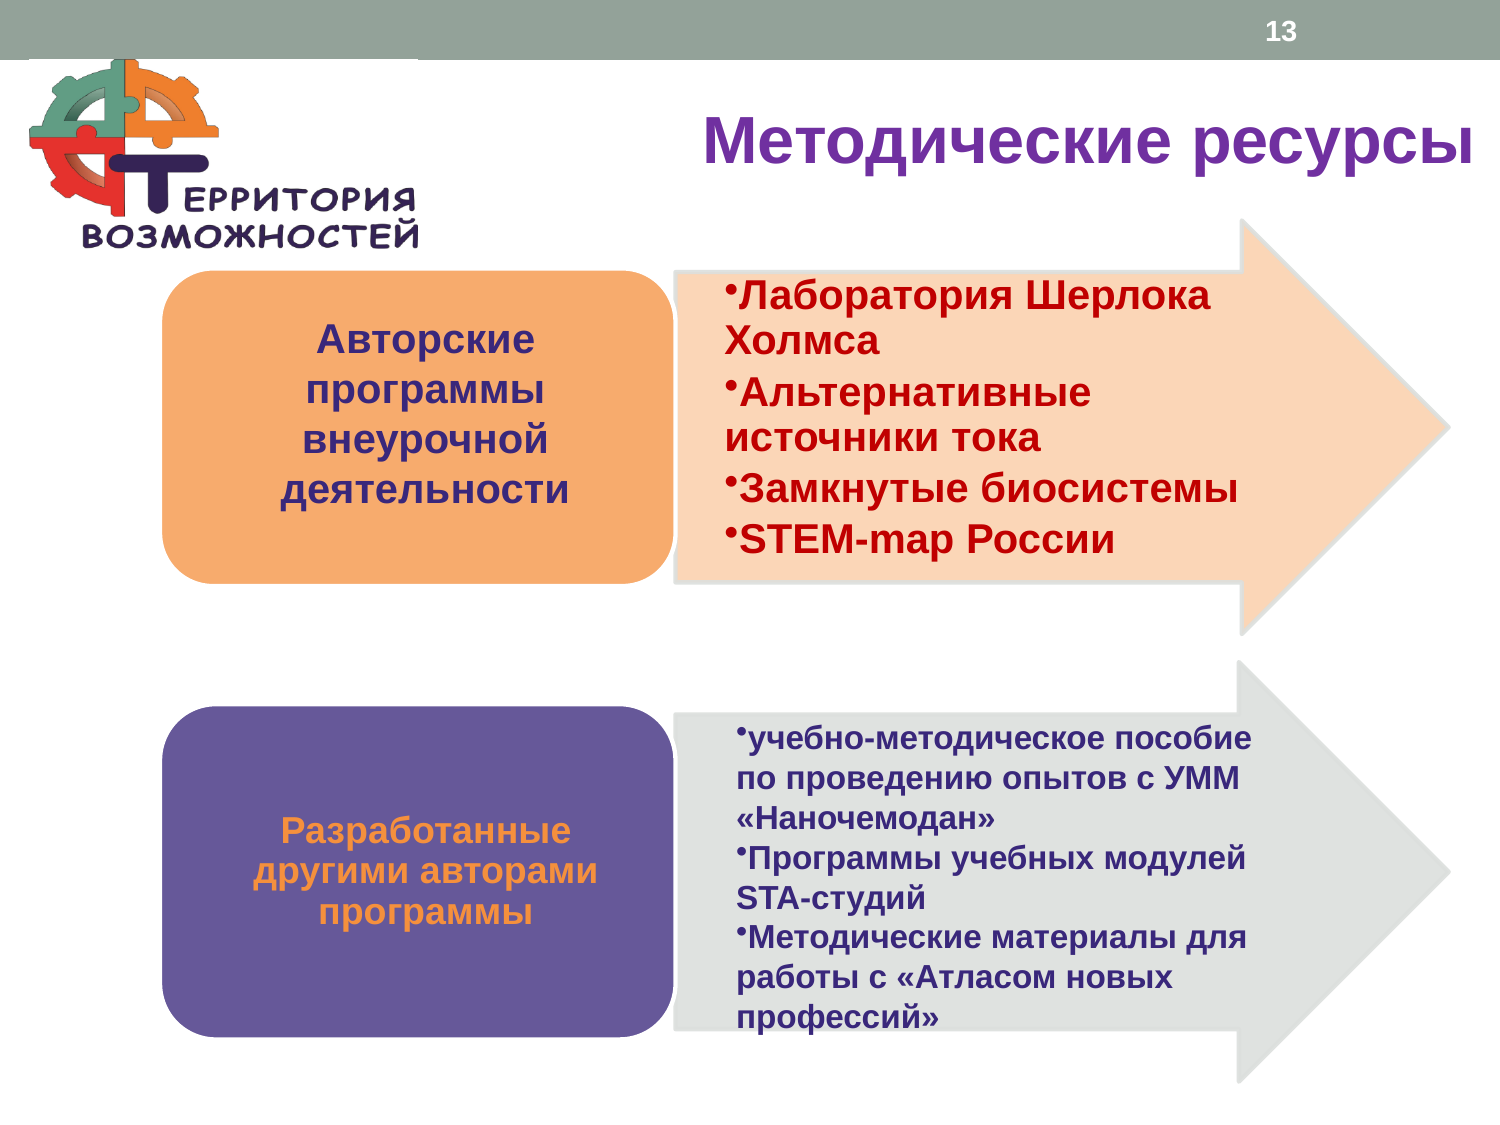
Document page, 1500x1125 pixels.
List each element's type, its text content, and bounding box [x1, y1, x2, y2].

text_box Методические ресурсы [425, 98, 1497, 185]
slide_number 13 [1250, 3, 1425, 57]
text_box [159, 219, 1450, 1083]
picture [29, 59, 418, 249]
